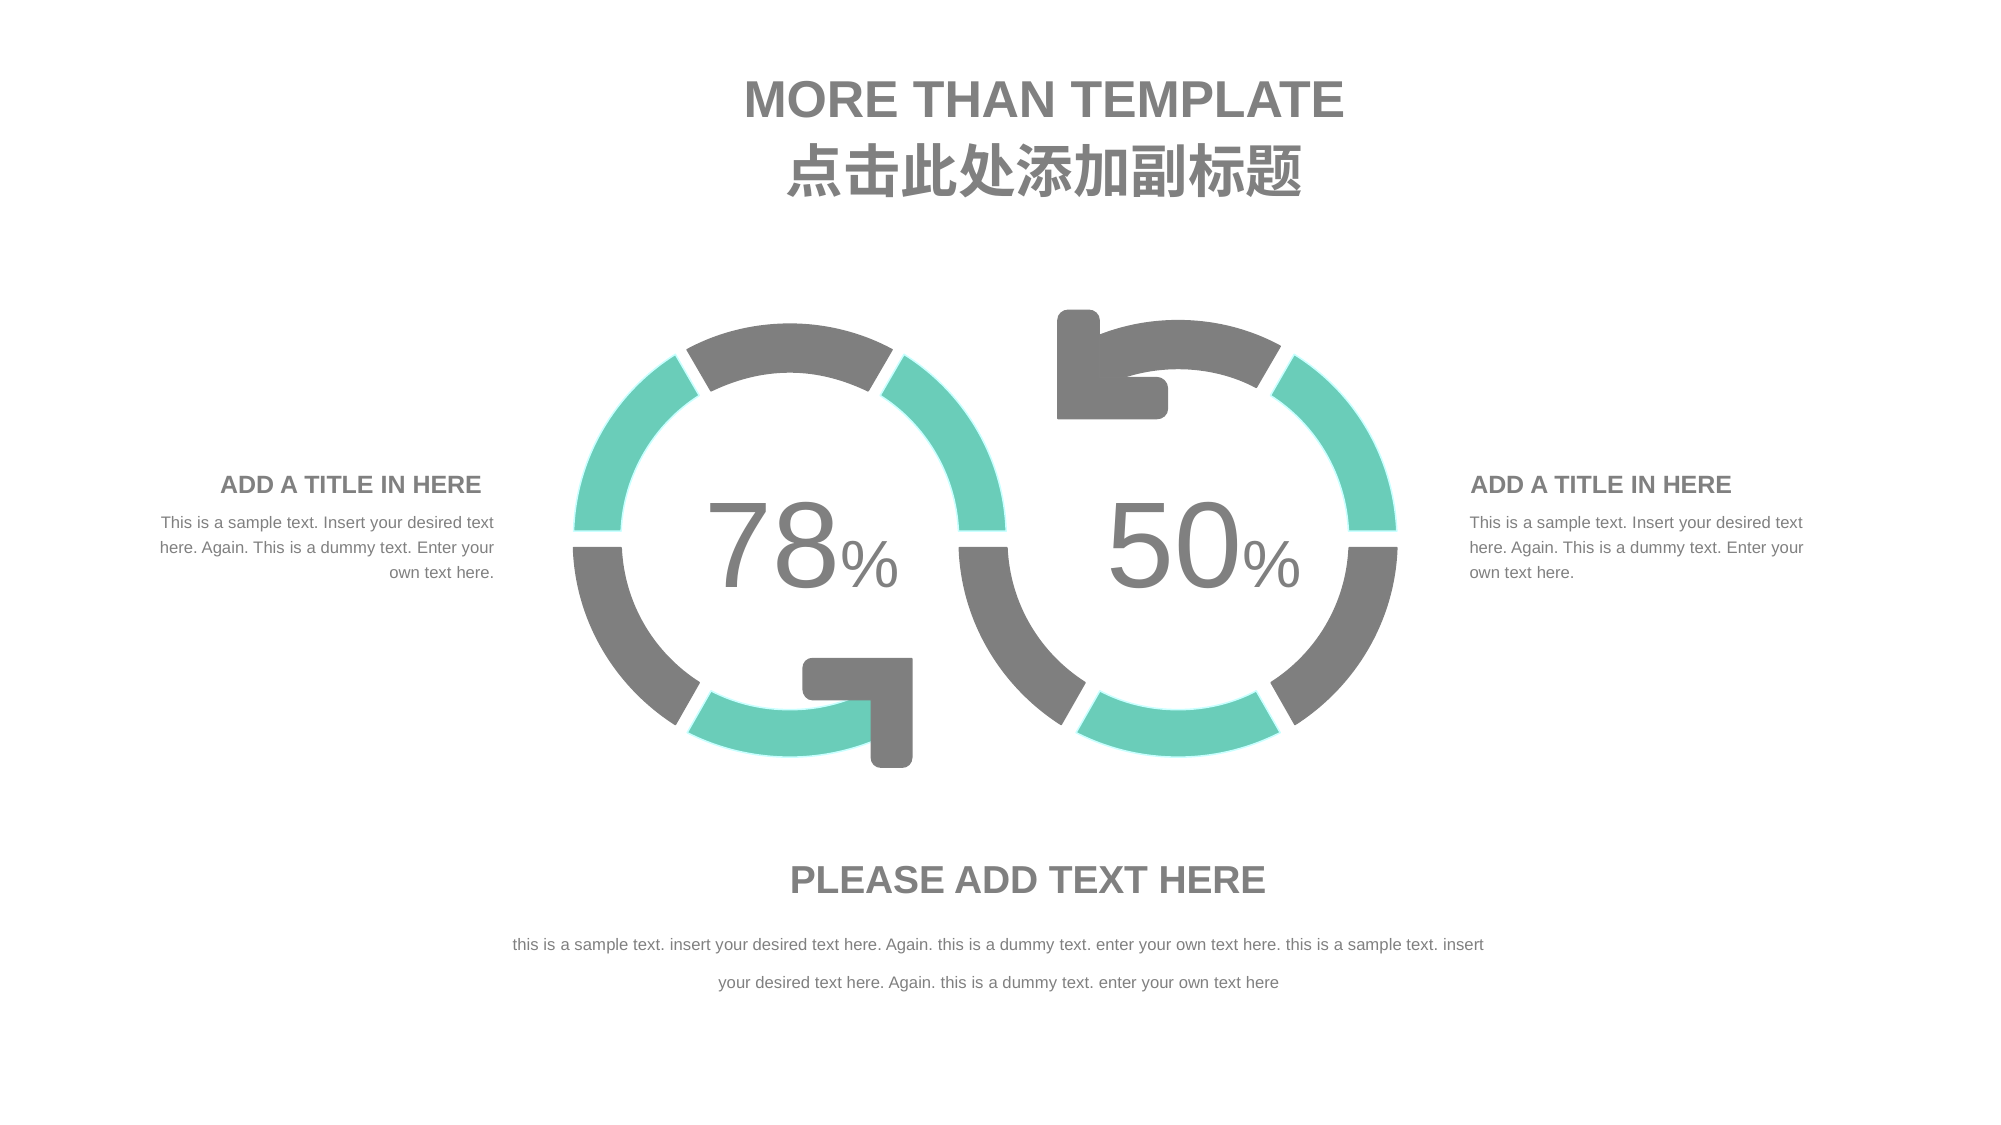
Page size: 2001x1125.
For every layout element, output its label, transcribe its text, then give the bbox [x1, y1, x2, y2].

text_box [138, 457, 524, 590]
text_box this is a sample text. insert your desired text here. Again. this is a dummy text. enter your own text here. this is a sample text. insert your desired text here. Again. this is a dummy text. enter your own text here [486, 907, 1512, 1000]
text_box 50% [1214, 458, 1317, 620]
text_box PLEASE ADD TEXT HERE [1214, 847, 1282, 910]
text_box 78% [689, 458, 756, 620]
text_box MORE THAN TEMPLATE 点击此处添加副标题 [714, 52, 1375, 212]
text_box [756, 127, 1214, 951]
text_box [1454, 457, 1826, 590]
